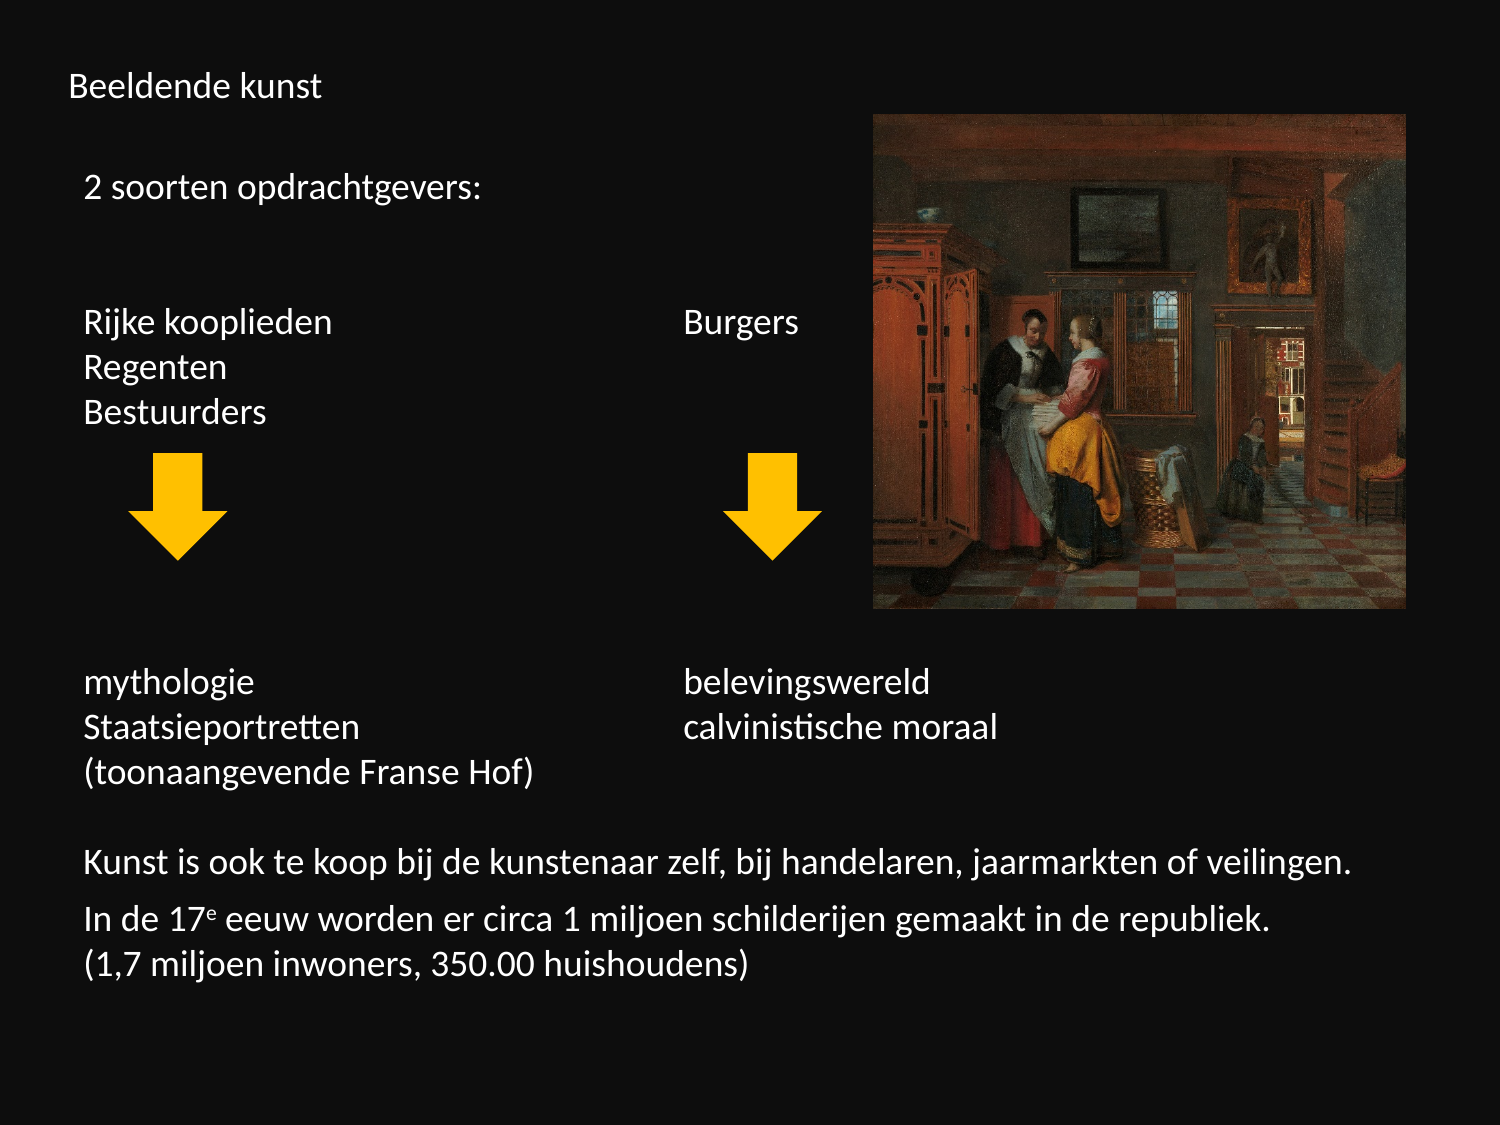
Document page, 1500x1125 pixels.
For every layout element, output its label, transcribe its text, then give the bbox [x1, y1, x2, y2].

text_box In de 17e eeuw worden er circa 1 miljoen schilderijen gemaakt in de republiek. (1,7 miljoen inwoners, 350.00 huishoudens) [68, 886, 1383, 992]
text_box [128, 453, 228, 561]
text_box Beeldende kunst [53, 53, 553, 114]
picture [873, 114, 1406, 609]
text_box 2 soorten opdrachtgevers: Rijke kooplieden Burgers Regenten Bestuurders mythologie belevingswereld Staatsieportretten calvinistische moraal (toonaangevende Franse Hof) Kunst is ook te koop bij de kunstenaar zelf, bij handelaren, jaarmarkten of veilingen. [68, 154, 1383, 886]
text_box [722, 453, 823, 561]
